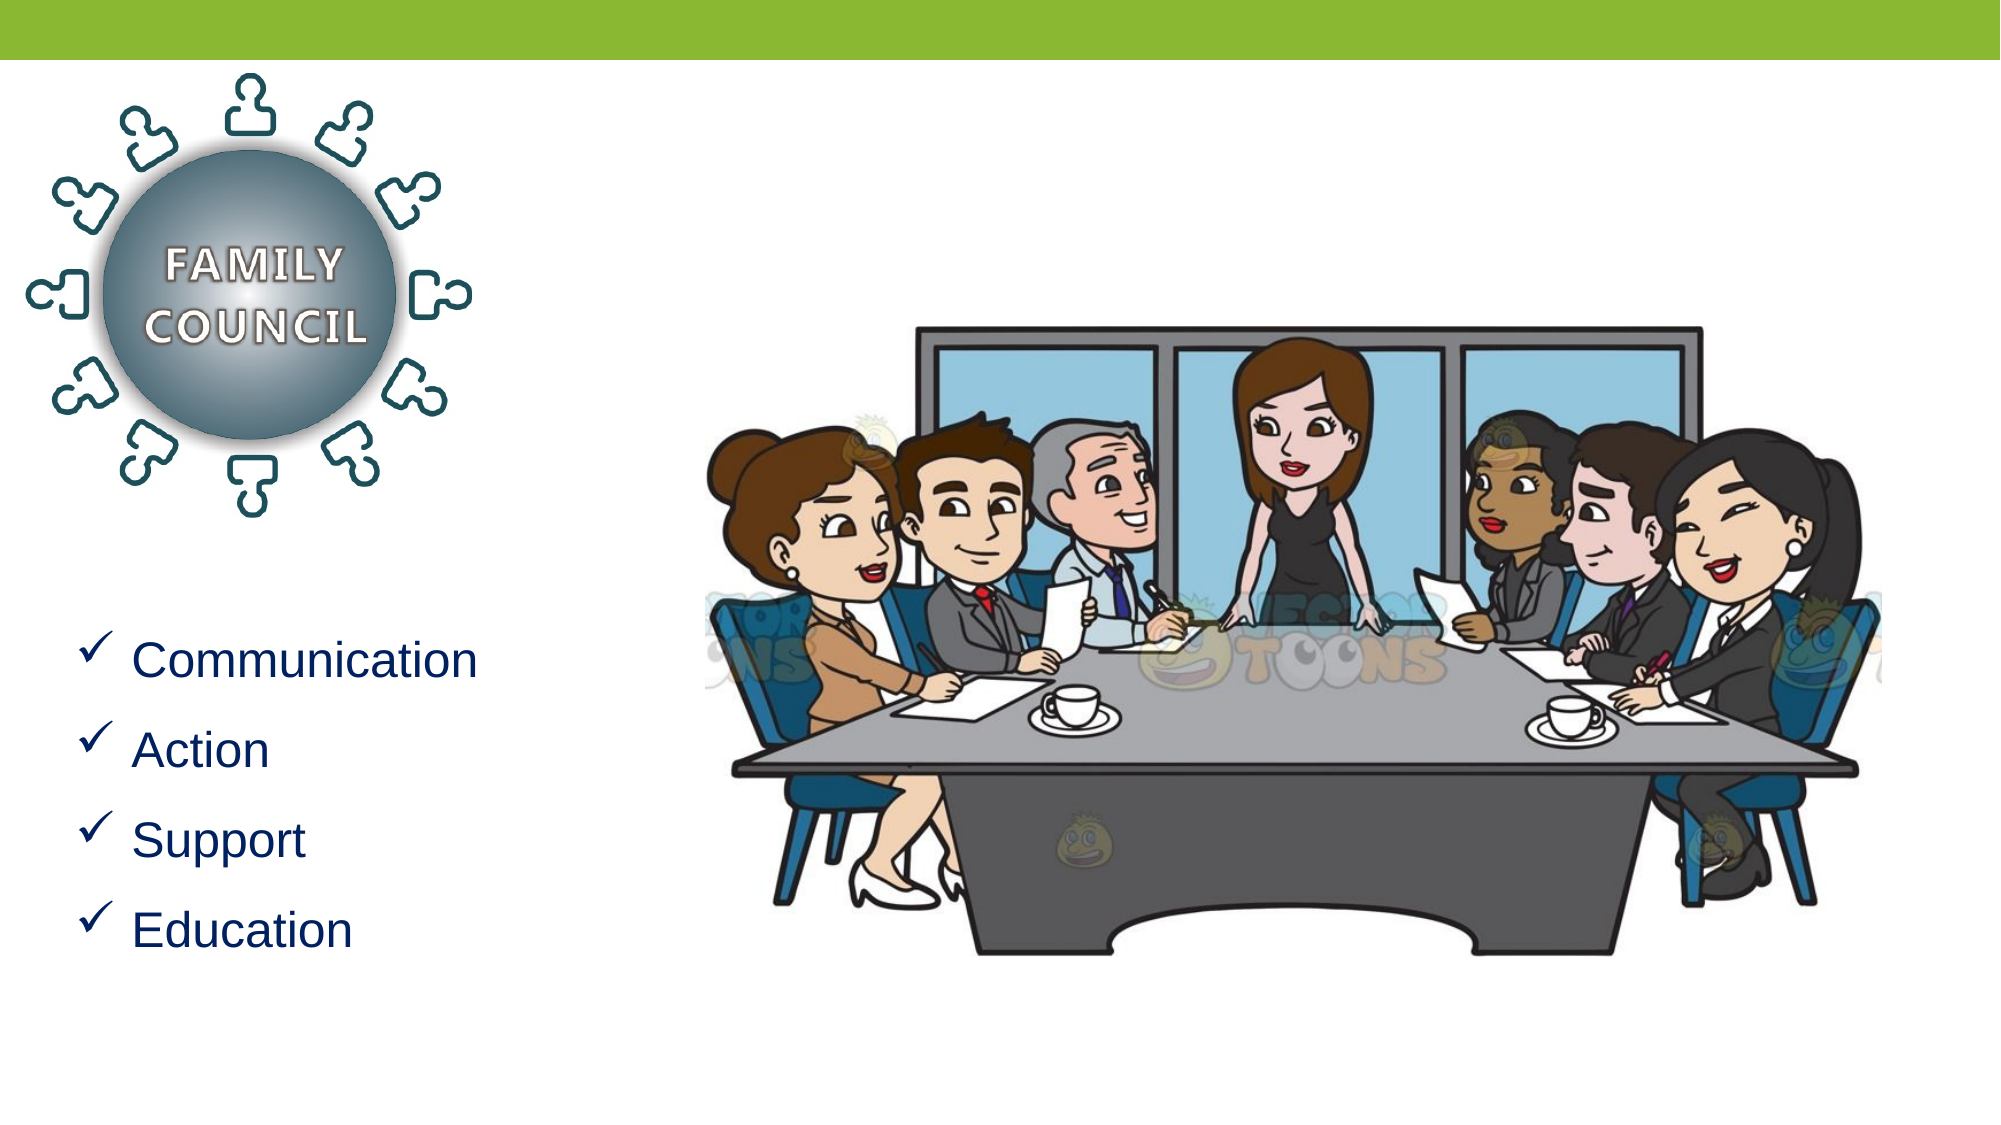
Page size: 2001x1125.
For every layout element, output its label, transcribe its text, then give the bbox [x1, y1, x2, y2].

text_box Communication Action Support Education [60, 590, 507, 1010]
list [25, 73, 472, 518]
picture [705, 326, 1882, 957]
